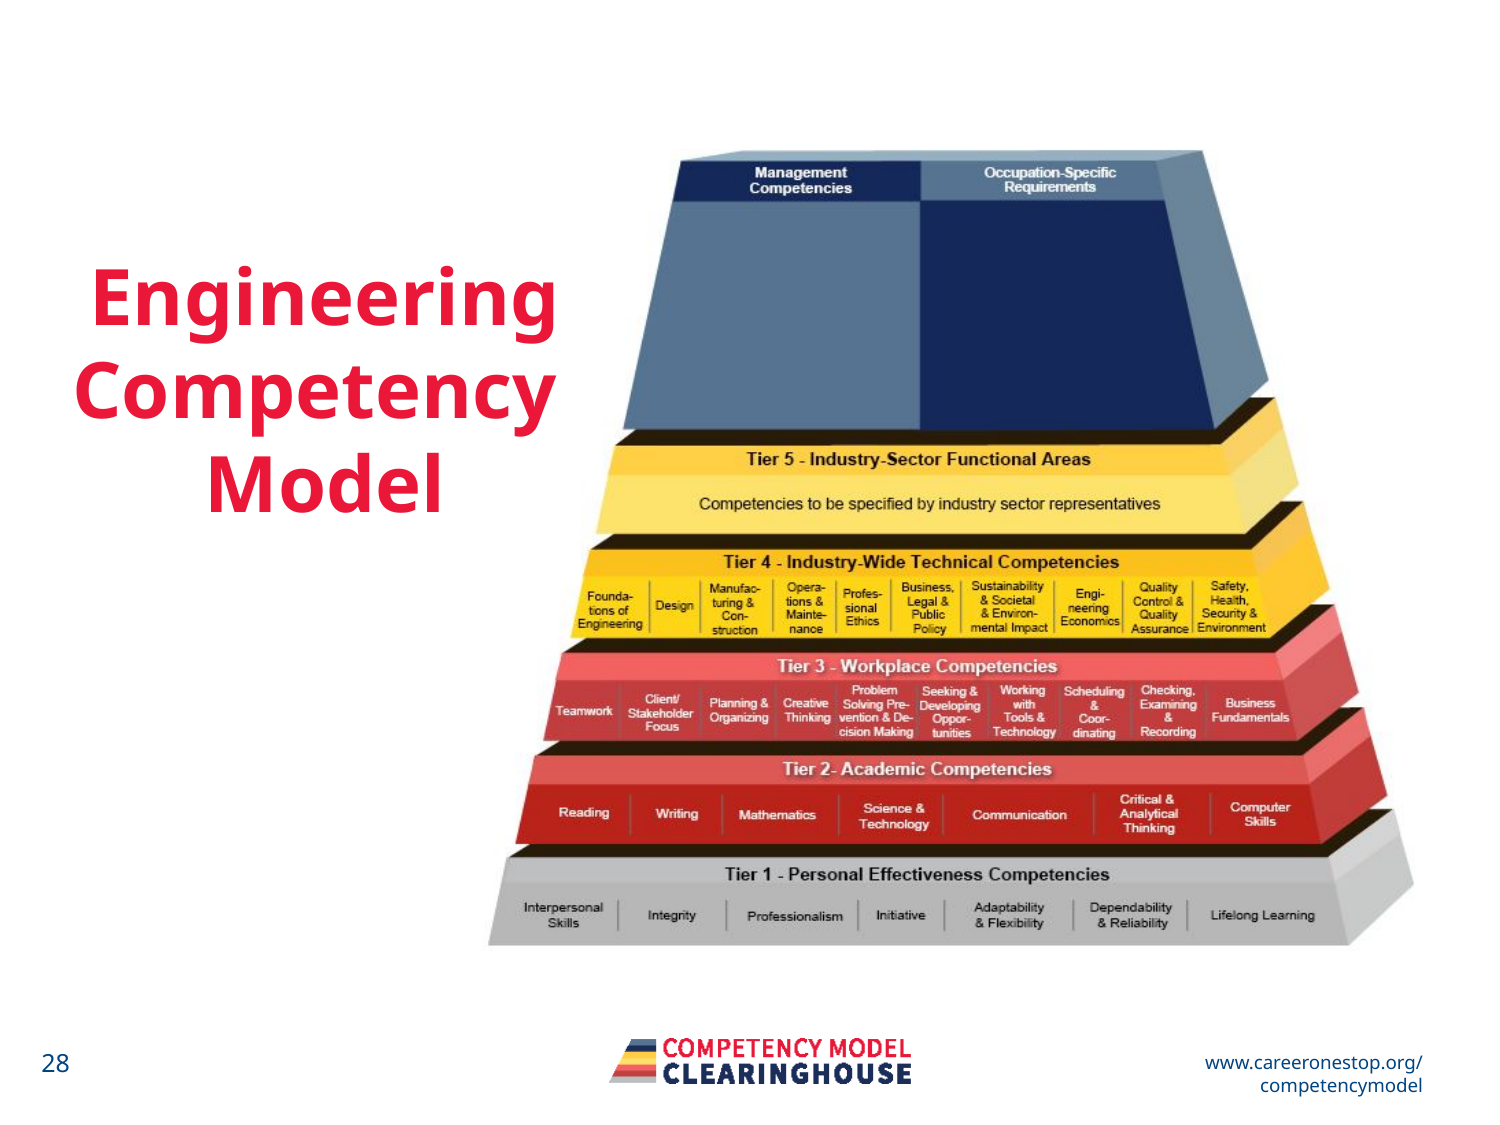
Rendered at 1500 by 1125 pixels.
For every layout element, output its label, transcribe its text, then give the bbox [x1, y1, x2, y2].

picture [449, 149, 1426, 961]
title Engineering Competency Model [24, 237, 442, 538]
picture [609, 1038, 913, 1084]
